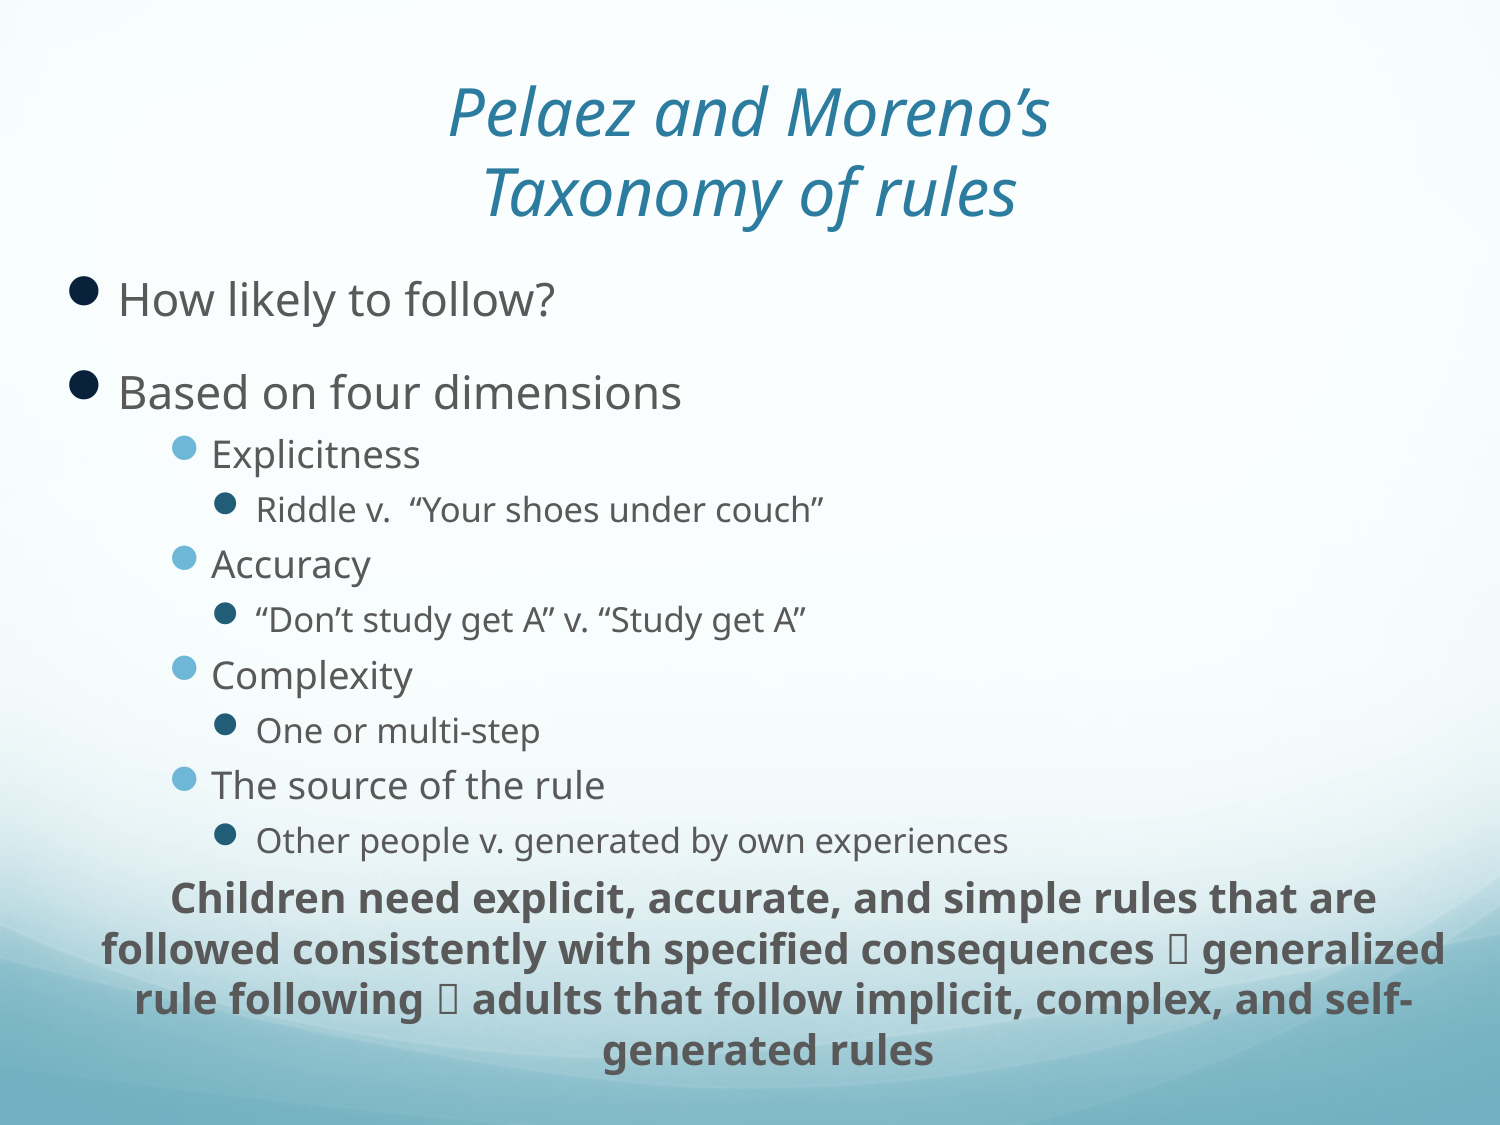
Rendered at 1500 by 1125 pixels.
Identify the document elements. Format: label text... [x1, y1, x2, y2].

title Pelaez and Moreno’s Taxonomy of rules [90, 17, 1410, 237]
list How likely to follow? Based on four dimensions Explicitness Riddle v. “Your shoes under couch” Accuracy “Don’t study get A” v. “Study get A” Complexity One or multi-step The source of the rule Other people v. generated by own experiences Children need explicit, accurate, and simple rules that are followed consistently with specified consequences  generalized rule following  adults that follow implicit, complex, and self-generated rules [50, 262, 1463, 1088]
